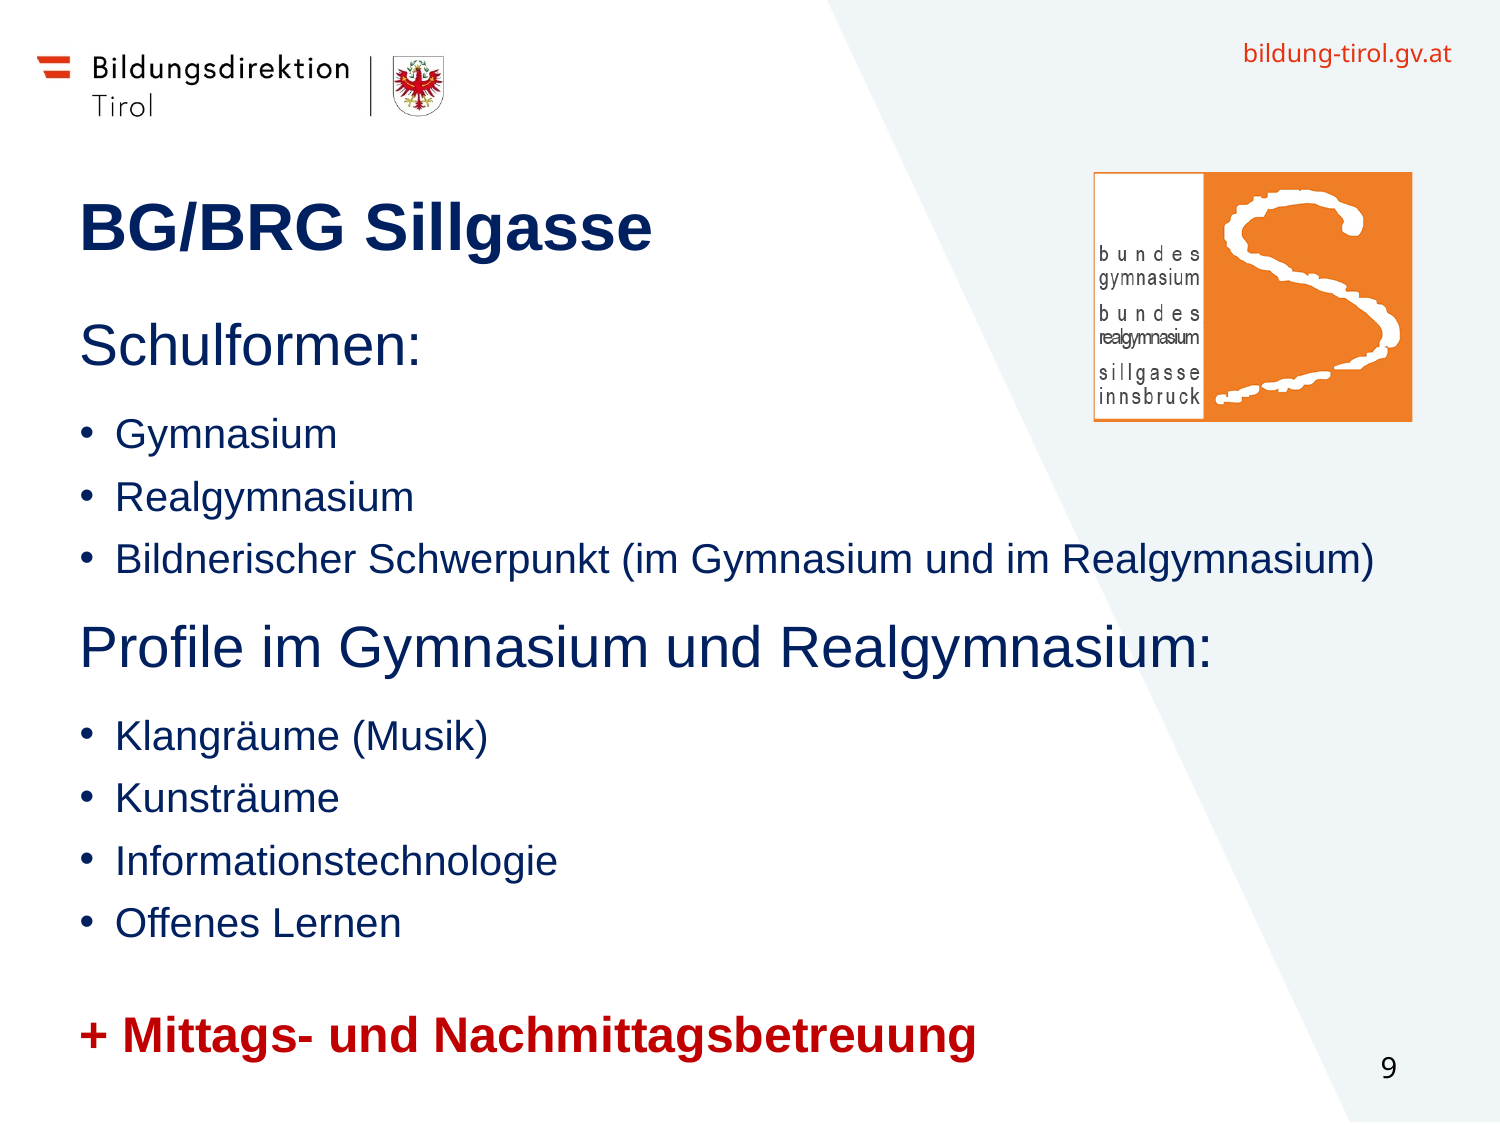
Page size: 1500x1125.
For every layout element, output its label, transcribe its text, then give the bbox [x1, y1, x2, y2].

slide_number 9 [1239, 1047, 1398, 1092]
picture [0, 0, 1500, 1122]
text_box BG/BRG Sillgasse Schulformen: Gymnasium Realgymnasium Bildnerischer Schwerpunkt (im Gymnasium und im Realgymnasium) Profile im Gymnasium und Realgymnasium: Klangräume (Musik) Kunsträume Informationstechnologie Offenes Lernen + Mittags- und Nachmittagsbetreuung [64, 172, 1436, 1046]
